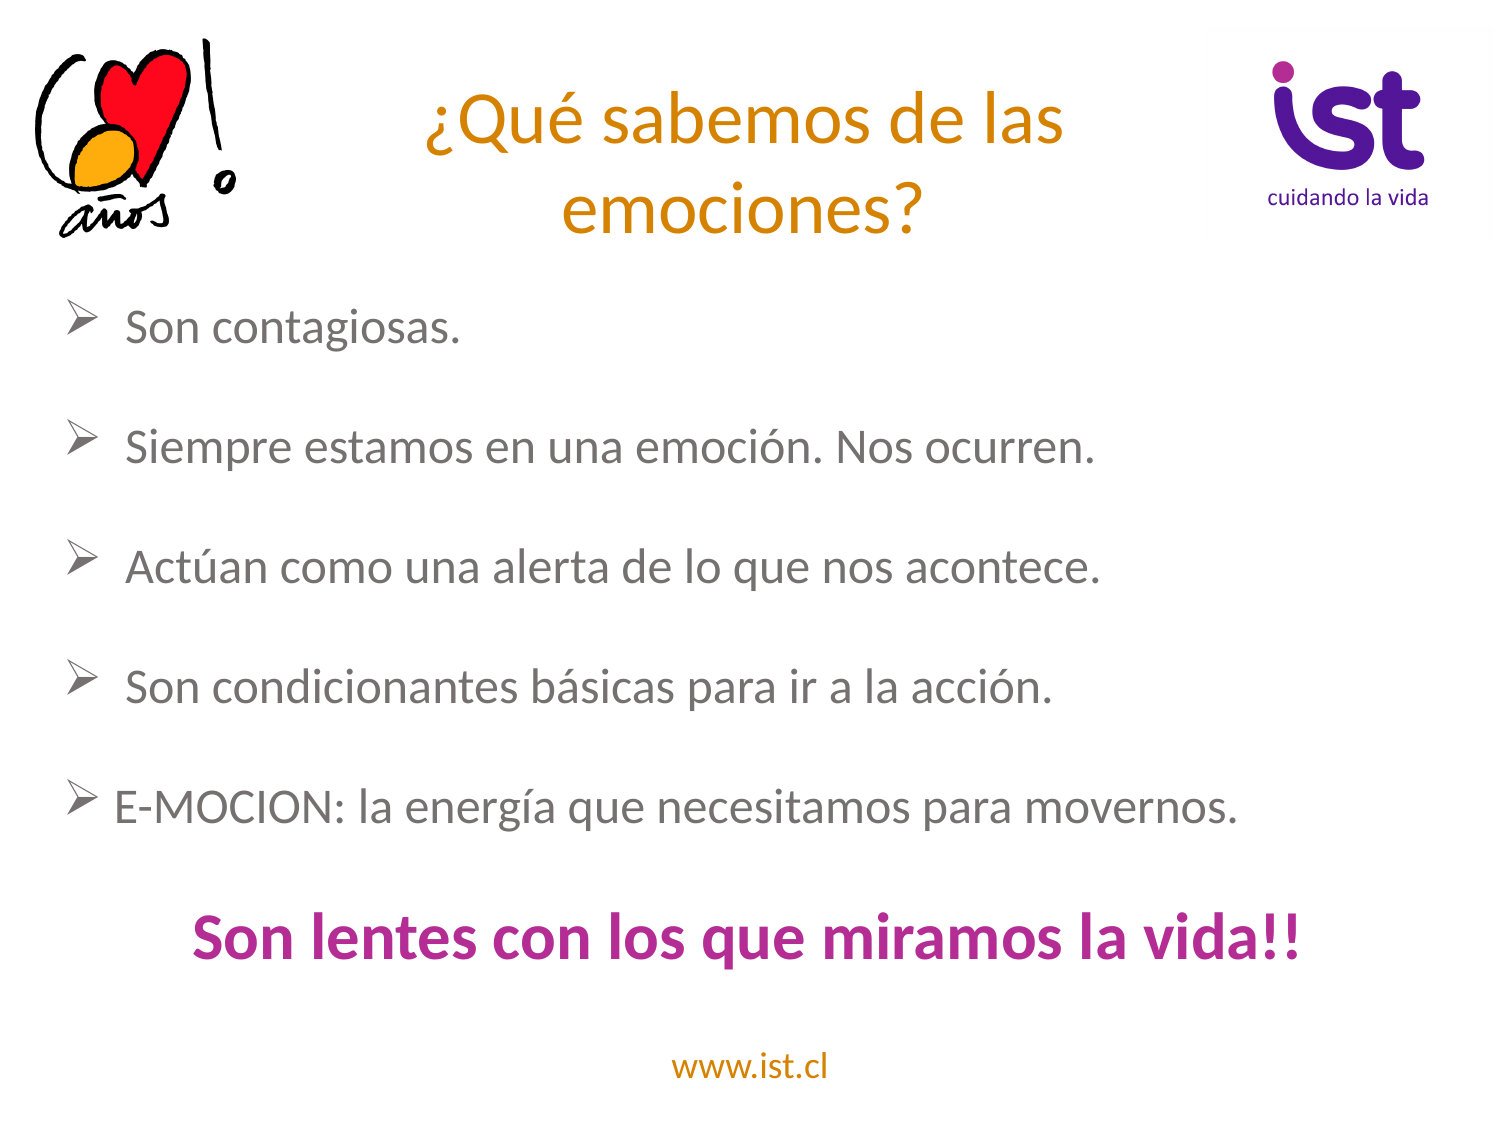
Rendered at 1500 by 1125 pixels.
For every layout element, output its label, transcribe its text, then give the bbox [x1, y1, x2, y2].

text_box ¿Qué sabemos de las emociones? [281, 61, 1207, 257]
picture [22, 25, 248, 250]
text_box Son contagiosas. Siempre estamos en una emoción. Nos ocurren. Actúan como una alerta de lo que nos acontece. Son condicionantes básicas para ir a la acción. E-MOCION: la energía que necesitamos para movernos. Son lentes con los que miramos la vida!! [48, 285, 1449, 1061]
picture [1207, 27, 1493, 242]
